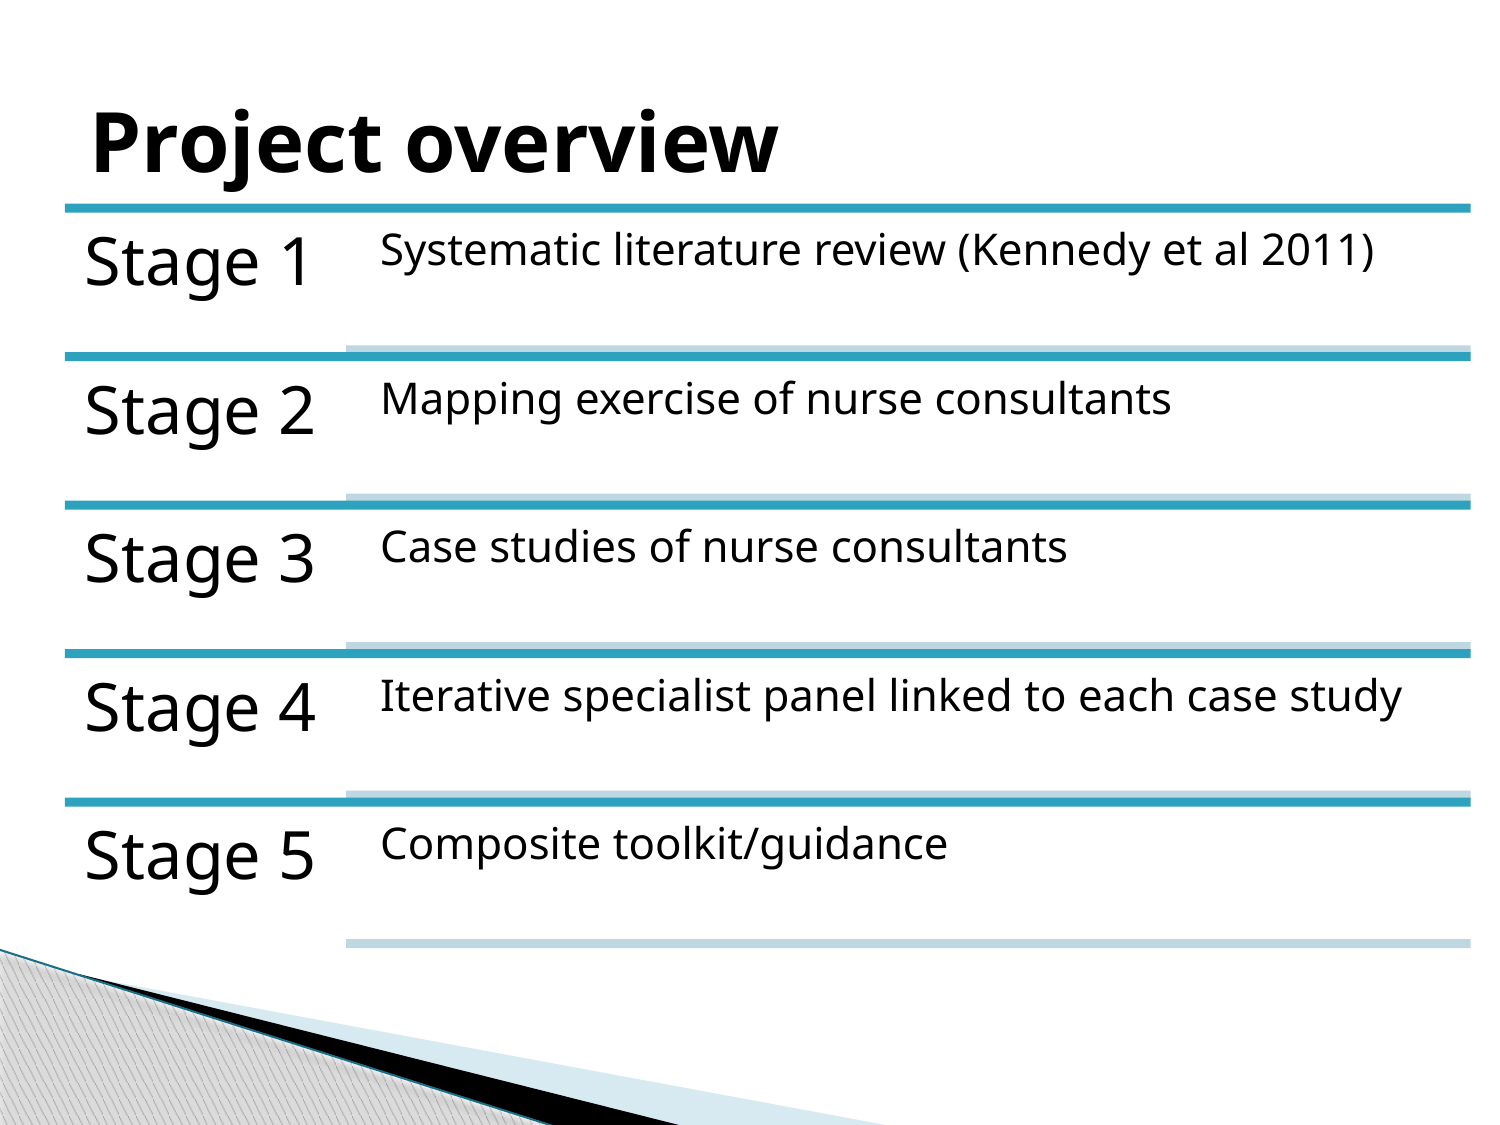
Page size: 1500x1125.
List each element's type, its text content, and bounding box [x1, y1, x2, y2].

title Project overview [75, 45, 1425, 207]
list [64, 207, 1471, 951]
